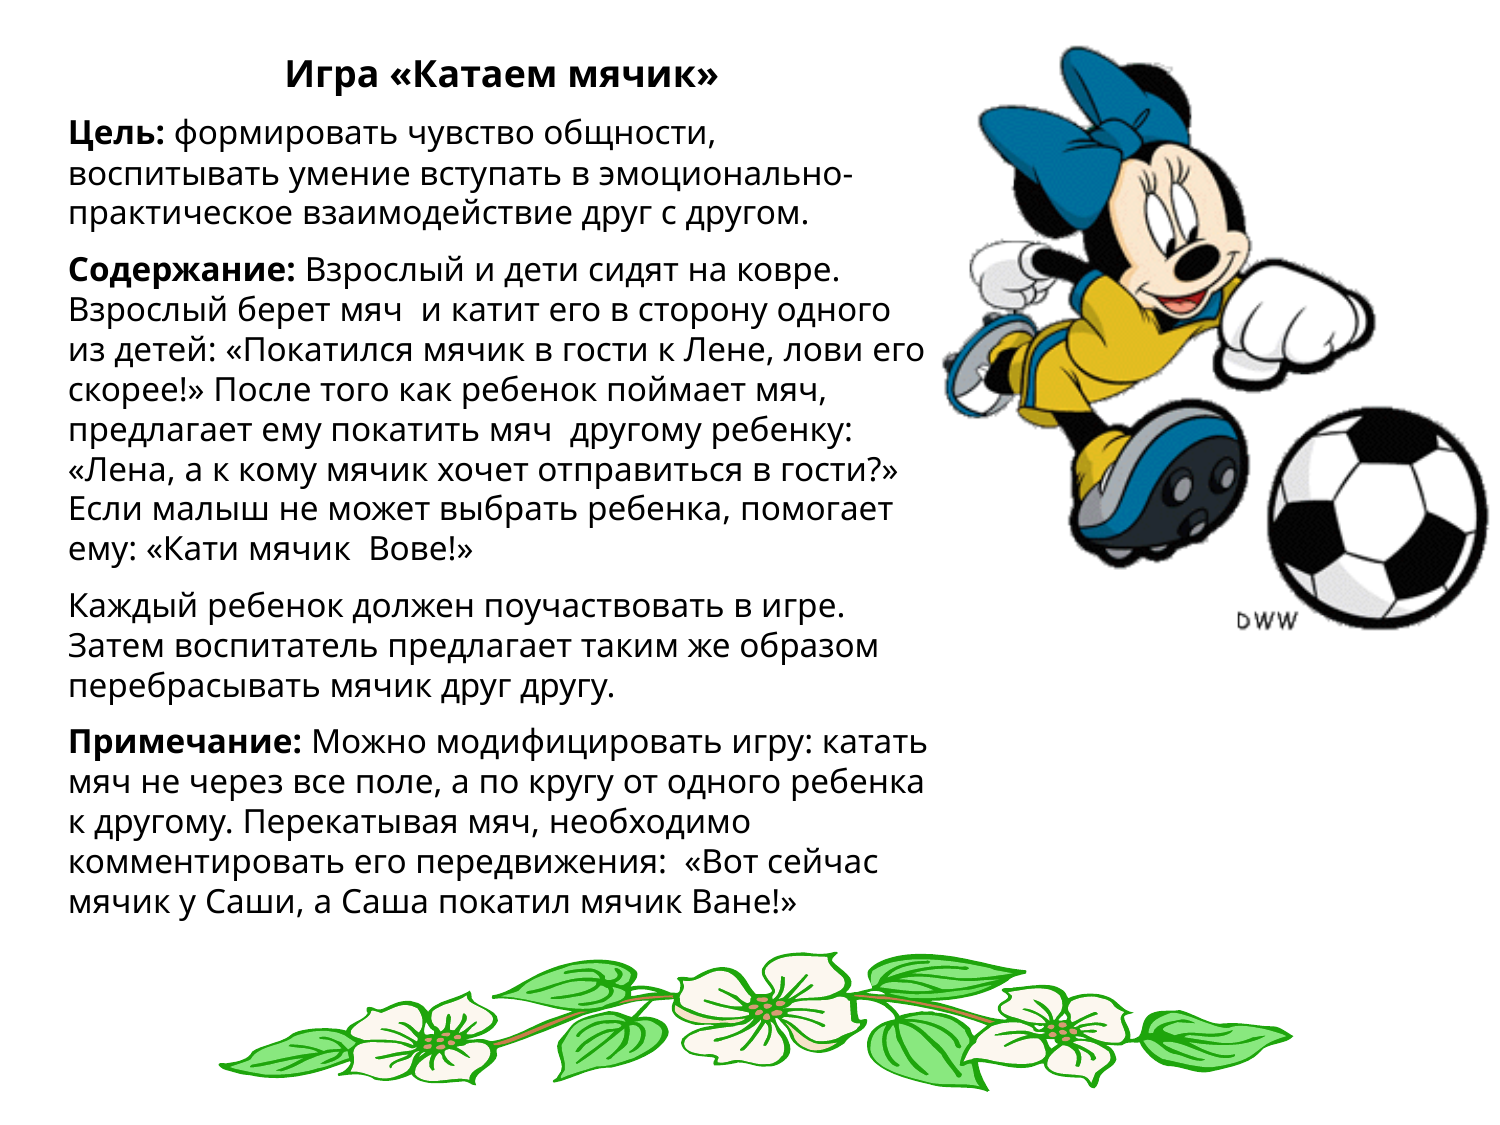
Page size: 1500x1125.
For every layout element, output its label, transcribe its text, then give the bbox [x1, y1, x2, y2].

picture [924, 38, 1500, 638]
picture [218, 951, 1294, 1093]
text_box Игра «Катаем мячик» Цель: формировать чувство общности, воспитывать умение вступать в эмоционально-практическое взаимодействие друг с другом. Содержание: Взрослый и дети сидят на ковре. Взрослый берет мяч и катит его в сторону одного из детей: «Покатился мячик в гости к Лене, лови его скорее!» После того как ребенок поймает мяч, предлагает ему покатить мяч другому ребенку: «Лена, а к кому мячик хочет отправиться в гости?» Если малыш не может выбрать ребенка, помогает ему: «Кати мячик Вове!» Каждый ребенок должен поучаствовать в игре. Затем воспитатель предлагает таким же образом перебрасывать мячик друг другу. Примечание: Можно модифицировать игру: катать мяч не через все поле, а по кругу от одного ребенка к другому. Перекатывая мяч, необходимо комментировать его передвижения: «Вот сейчас мячик у Саши, а Саша покатил мячик Ване!» [53, 42, 951, 928]
